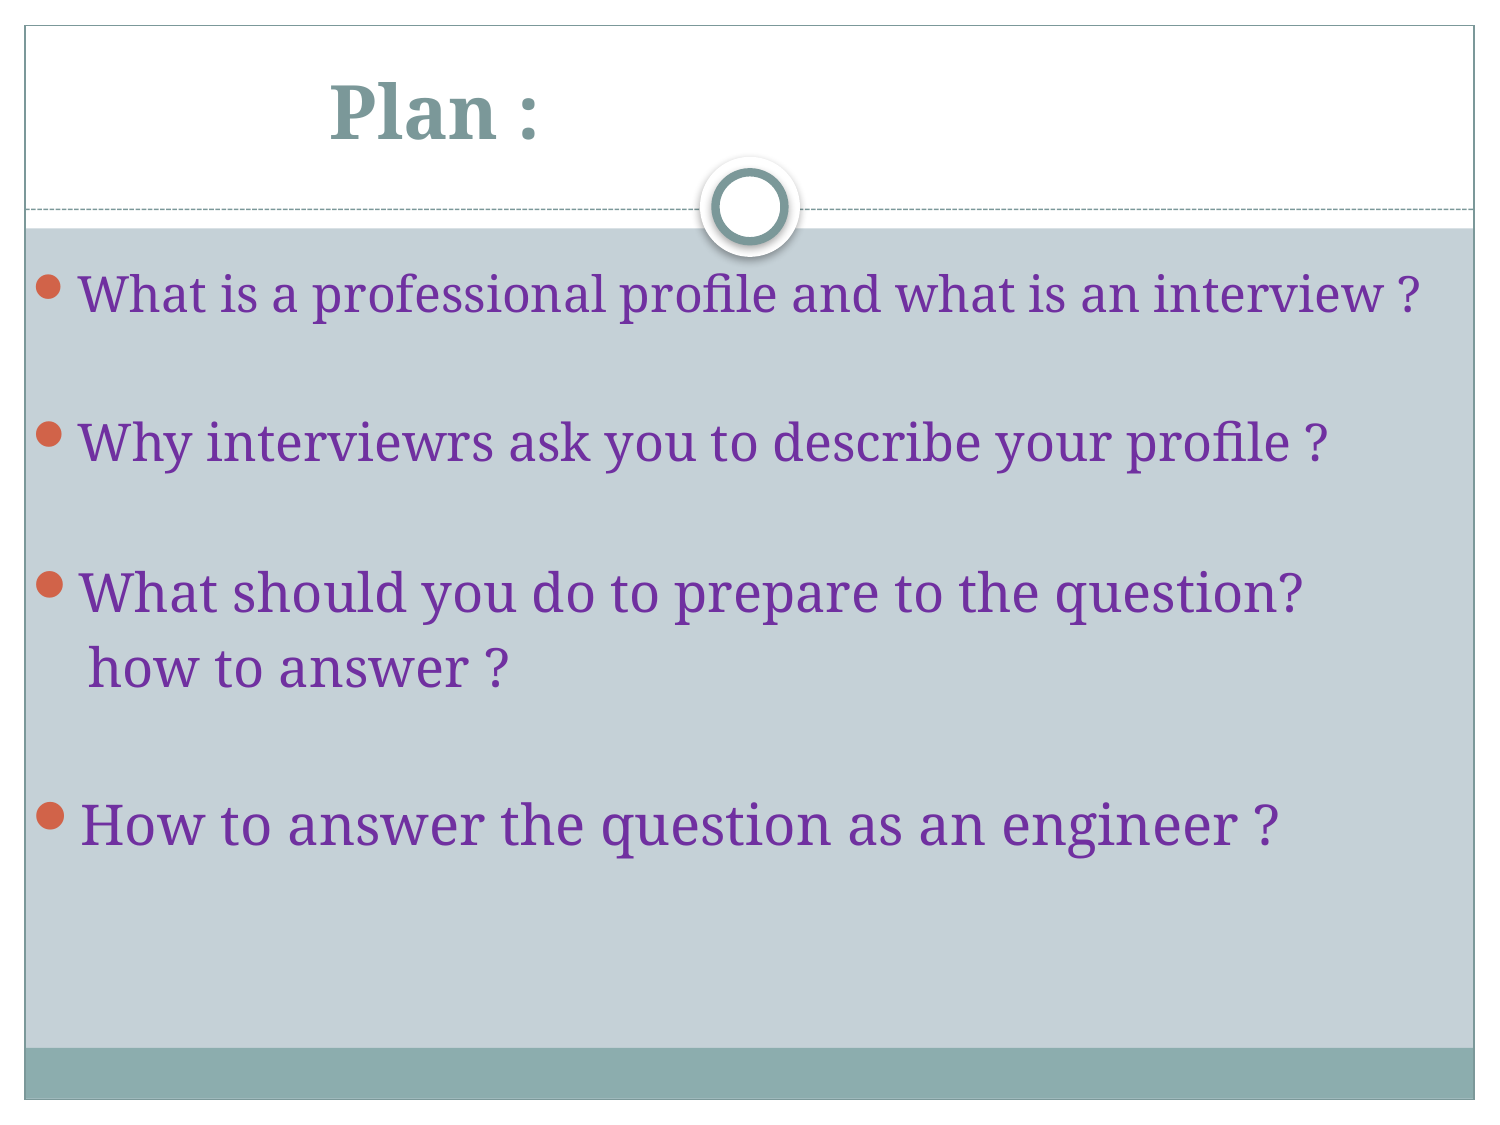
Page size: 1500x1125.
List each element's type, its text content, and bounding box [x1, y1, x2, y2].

title Plan : [49, 37, 821, 162]
list What is a professional profile and what is an interview ? Why interviewrs ask you to describe your profile ? What should you do to prepare to the question? how to answer ? How to answer the question as an engineer ? [17, 255, 1500, 1006]
